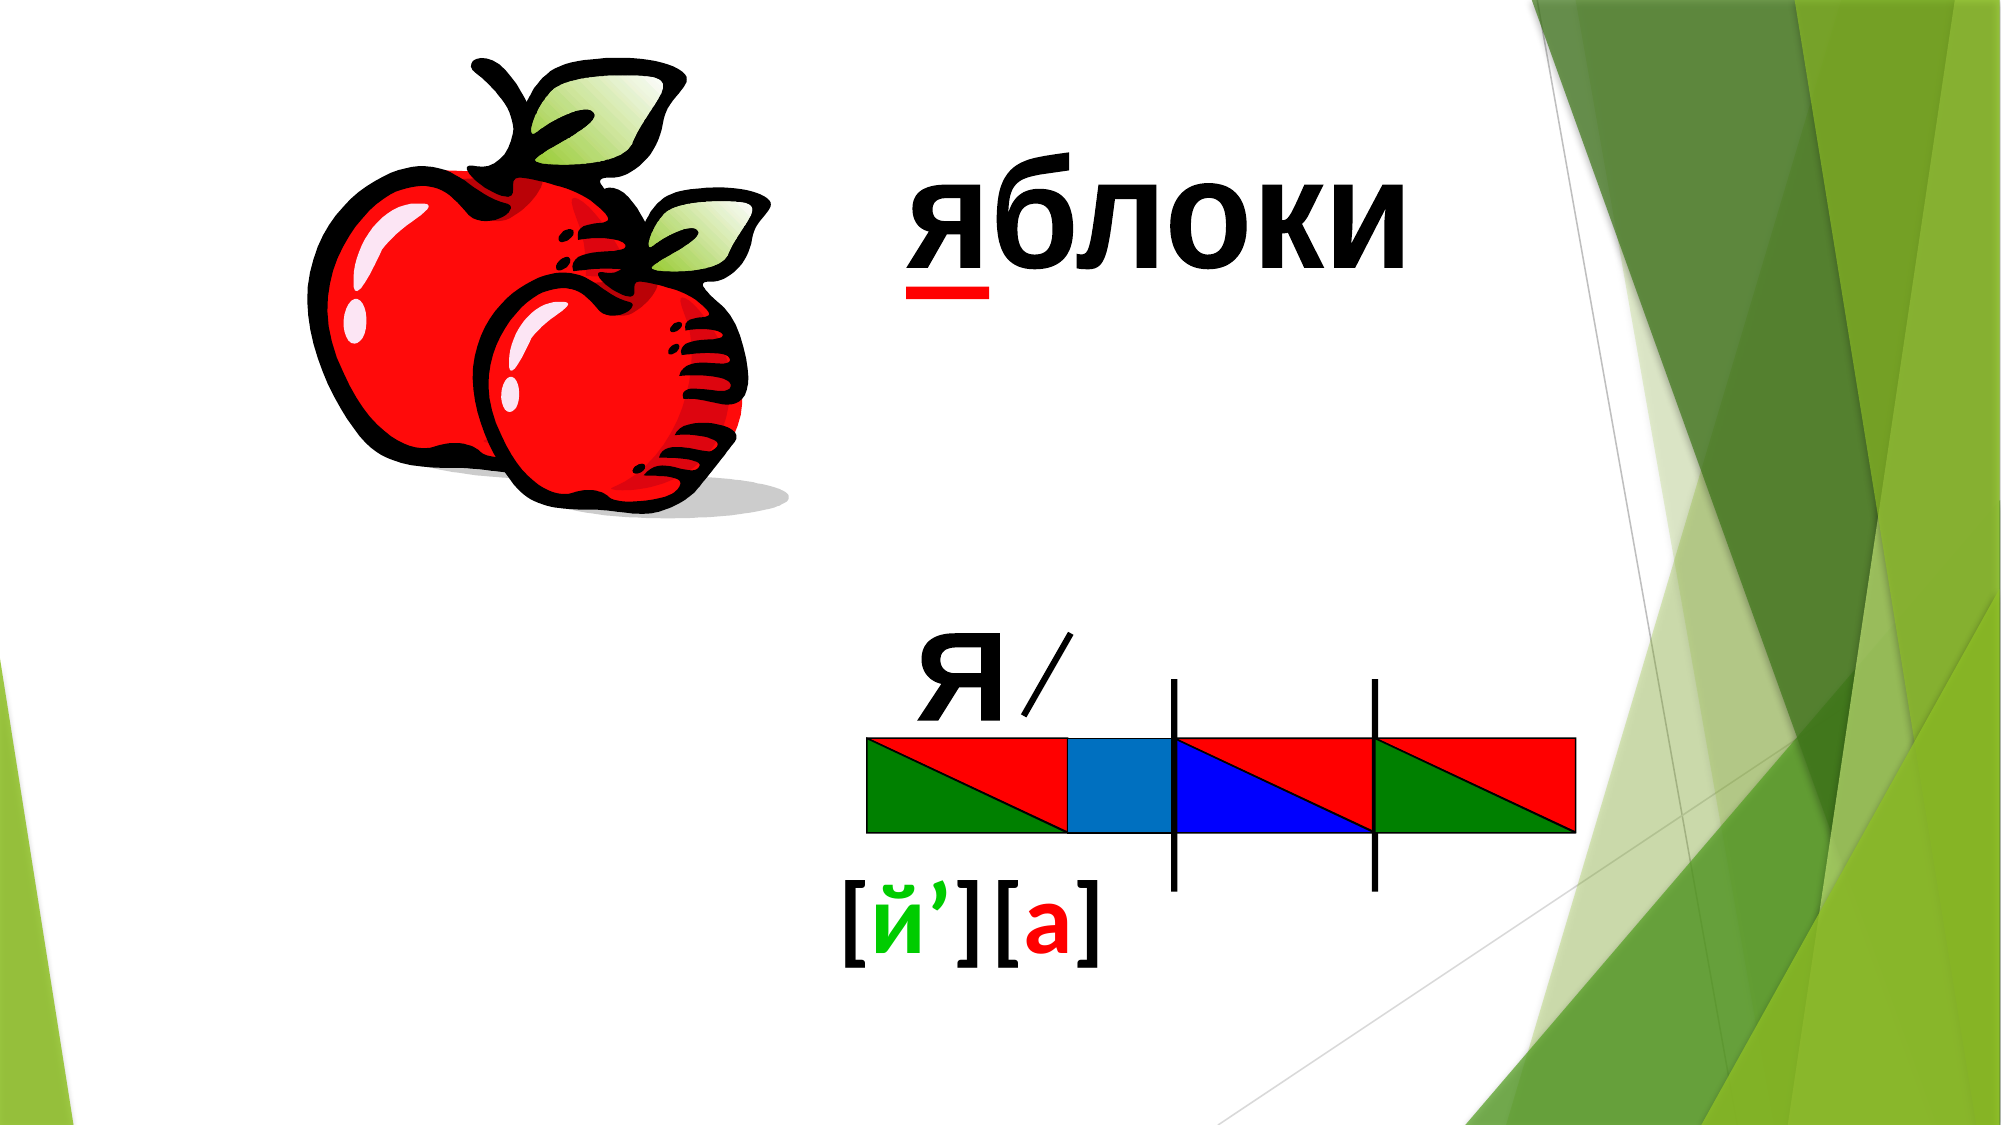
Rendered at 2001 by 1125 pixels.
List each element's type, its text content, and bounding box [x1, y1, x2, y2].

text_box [1173, 737, 1374, 834]
text_box [1069, 738, 1172, 833]
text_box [866, 737, 1069, 834]
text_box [1374, 737, 1577, 834]
text_box [a] [1012, 846, 1132, 981]
picture [306, 57, 790, 519]
text_box [й’] [810, 846, 1012, 981]
